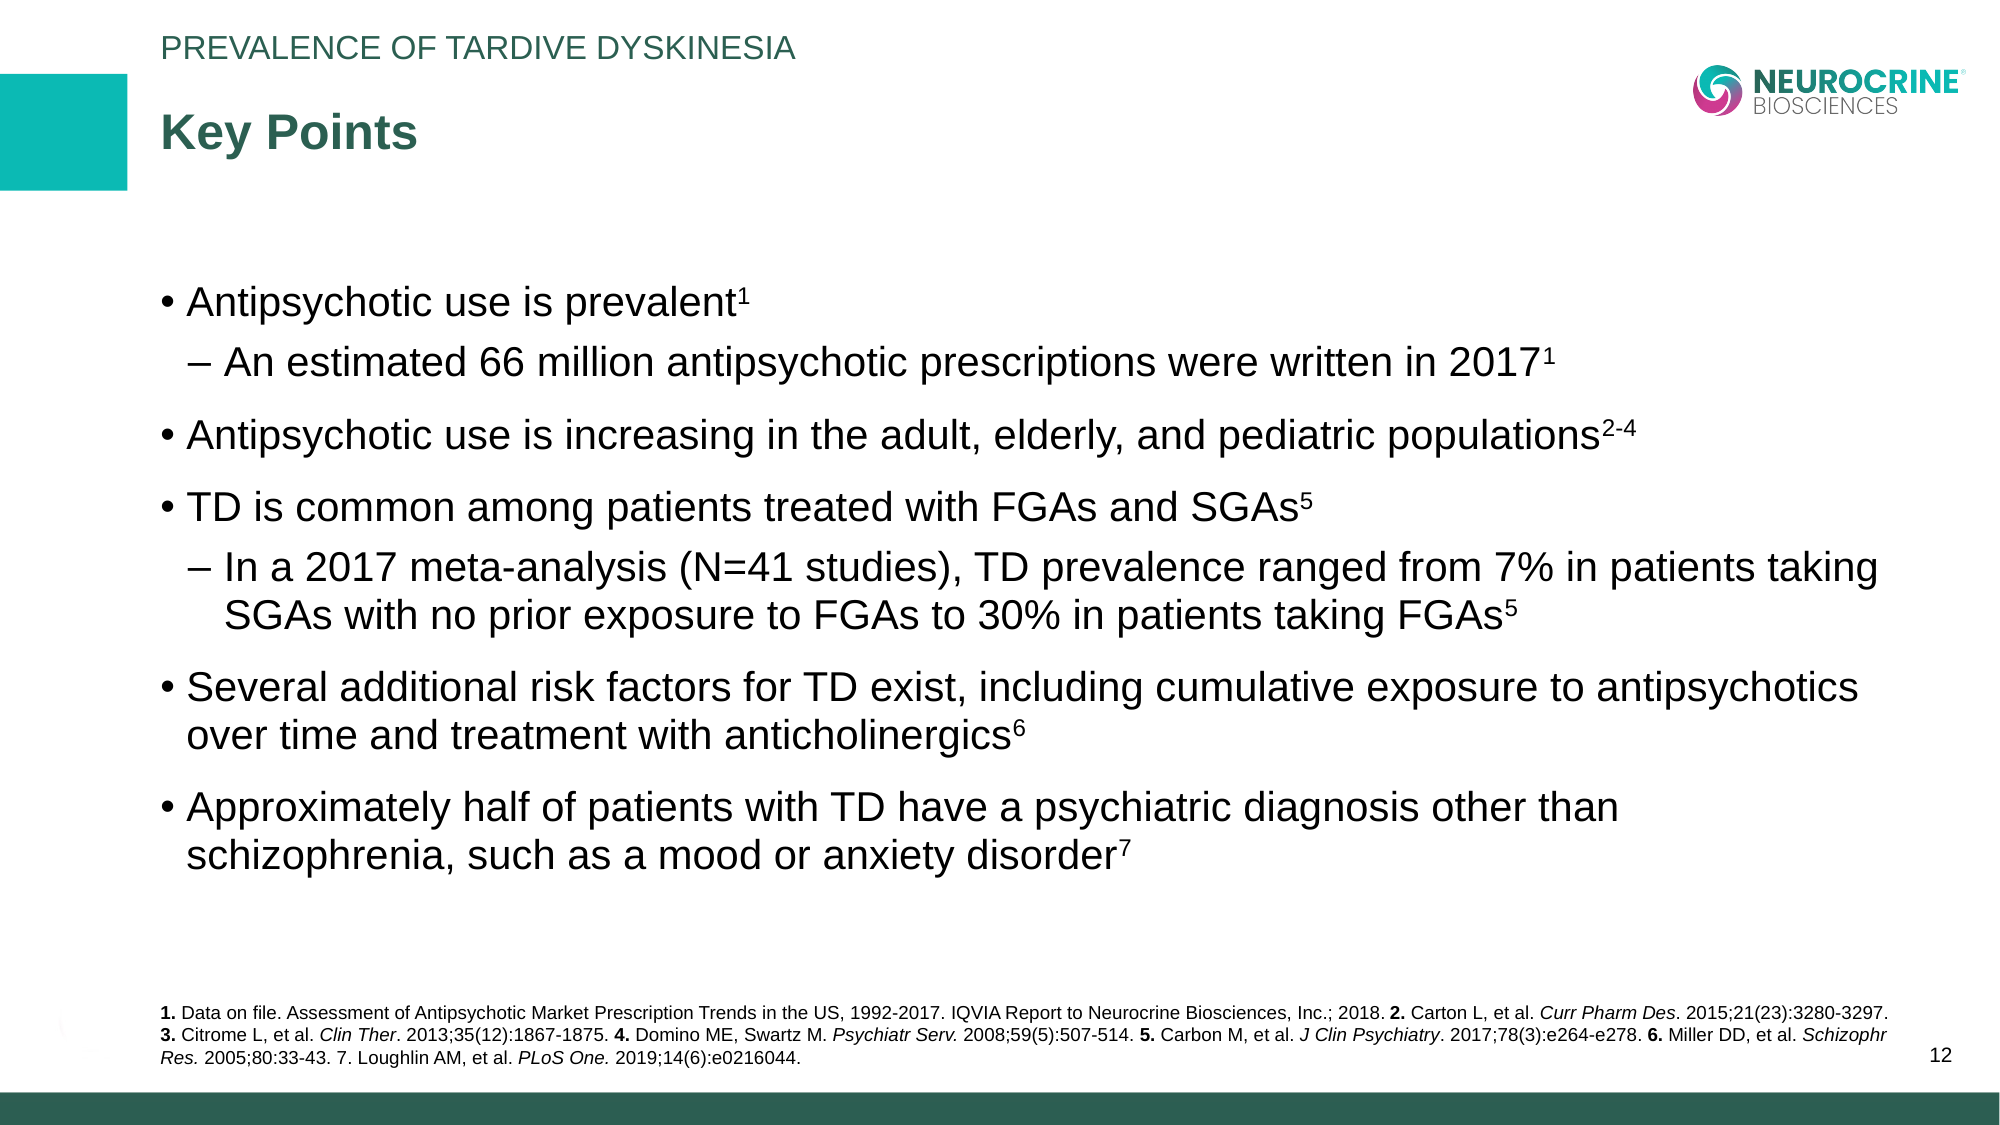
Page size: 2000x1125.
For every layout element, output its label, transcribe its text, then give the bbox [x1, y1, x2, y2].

slide_number 12 [1915, 1002, 1966, 1067]
title Key Points [160, 69, 1640, 207]
picture [0, 0, 2000, 1125]
text_box 1. Data on file. Assessment of Antipsychotic Market Prescription Trends in the US, 1992-2017. IQVIA Report to Neurocrine Biosciences, Inc.; 2018. 2. Carton L, et al. Curr Pharm Des. 2015;21(23):3280-3297. 3. Citrome L, et al. Clin Ther. 2013;35(12):1867-1875. 4. Domino ME, Swartz M. Psychiatr Serv. 2008;59(5):507-514. 5. Carbon M, et al. J Clin Psychiatry. 2017;78(3):e264-e278. 6. Miller DD, et al. Schizophr Res. 2005;80:33-43. 7. Loughlin AM, et al. PLoS One. 2019;14(6):e0216044. [160, 984, 1895, 1069]
list Antipsychotic use is prevalent1 An estimated 66 million antipsychotic prescriptions were written in 20171 Antipsychotic use is increasing in the adult, elderly, and pediatric populations2-4 TD is common among patients treated with FGAs and SGAs5 In a 2017 meta-analysis (N=41 studies), TD prevalence ranged from 7% in patients taking SGAs with no prior exposure to FGAs to 30% in patients taking FGAs5 Several additional risk factors for TD exist, including cumulative exposure to antipsychotics over time and treatment with anticholinergics6 Approximately half of patients with TD have a psychiatric diagnosis other than schizophrenia, such as a mood or anxiety disorder7 [160, 278, 1895, 928]
list PREVALENCE of Tardive Dyskinesia [160, 26, 1699, 69]
